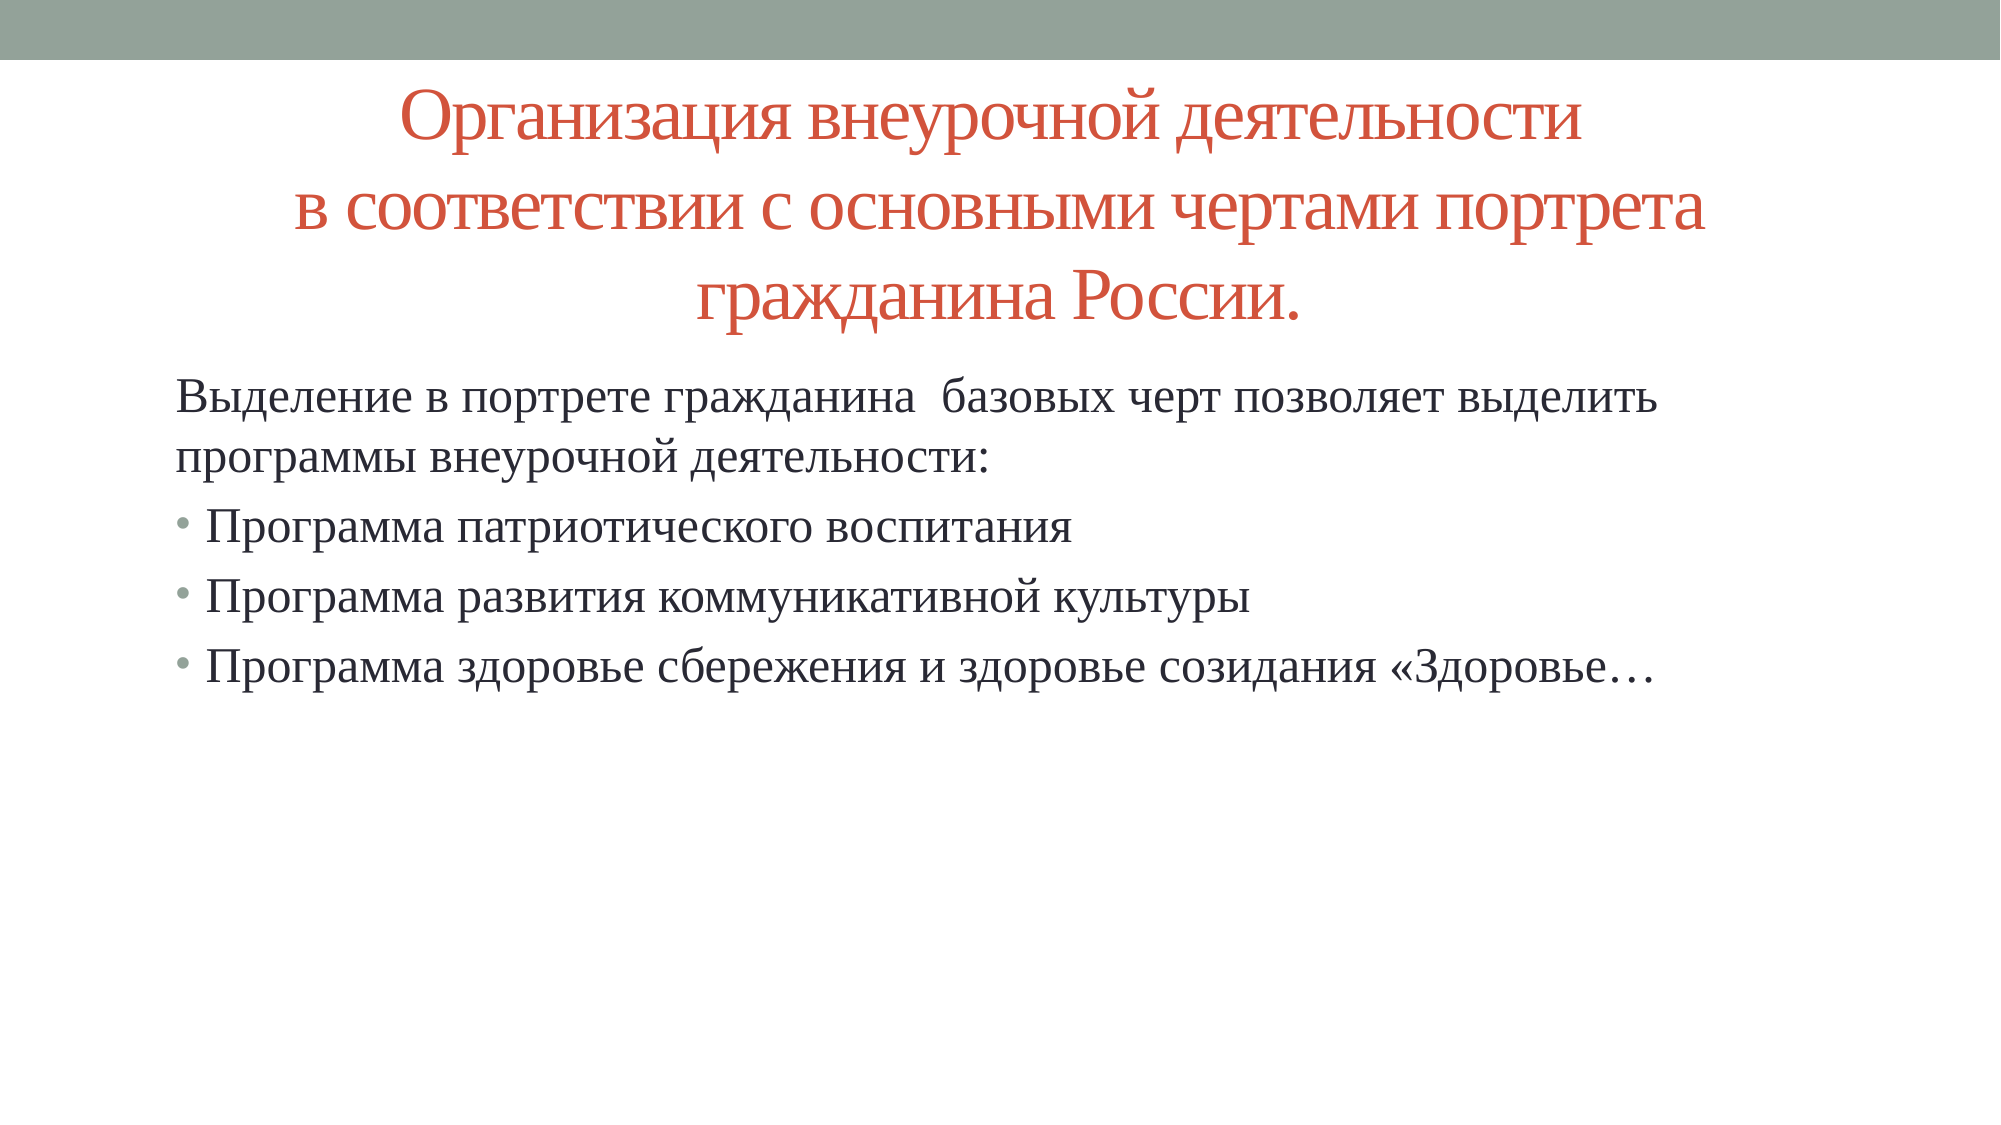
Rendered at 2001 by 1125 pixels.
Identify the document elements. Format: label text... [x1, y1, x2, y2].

list Выделение в портрете гражданина базовых черт позволяет выделить программы внеурочной деятельности: Программа патриотического воспитания Программа развития коммуникативной культуры Программа здоровье сбережения и здоровье созидания «Здоровье… [160, 355, 1838, 1071]
title Организация внеурочной деятельности в соответствии с основными чертами портрета гражданина России. [99, 87, 1900, 311]
